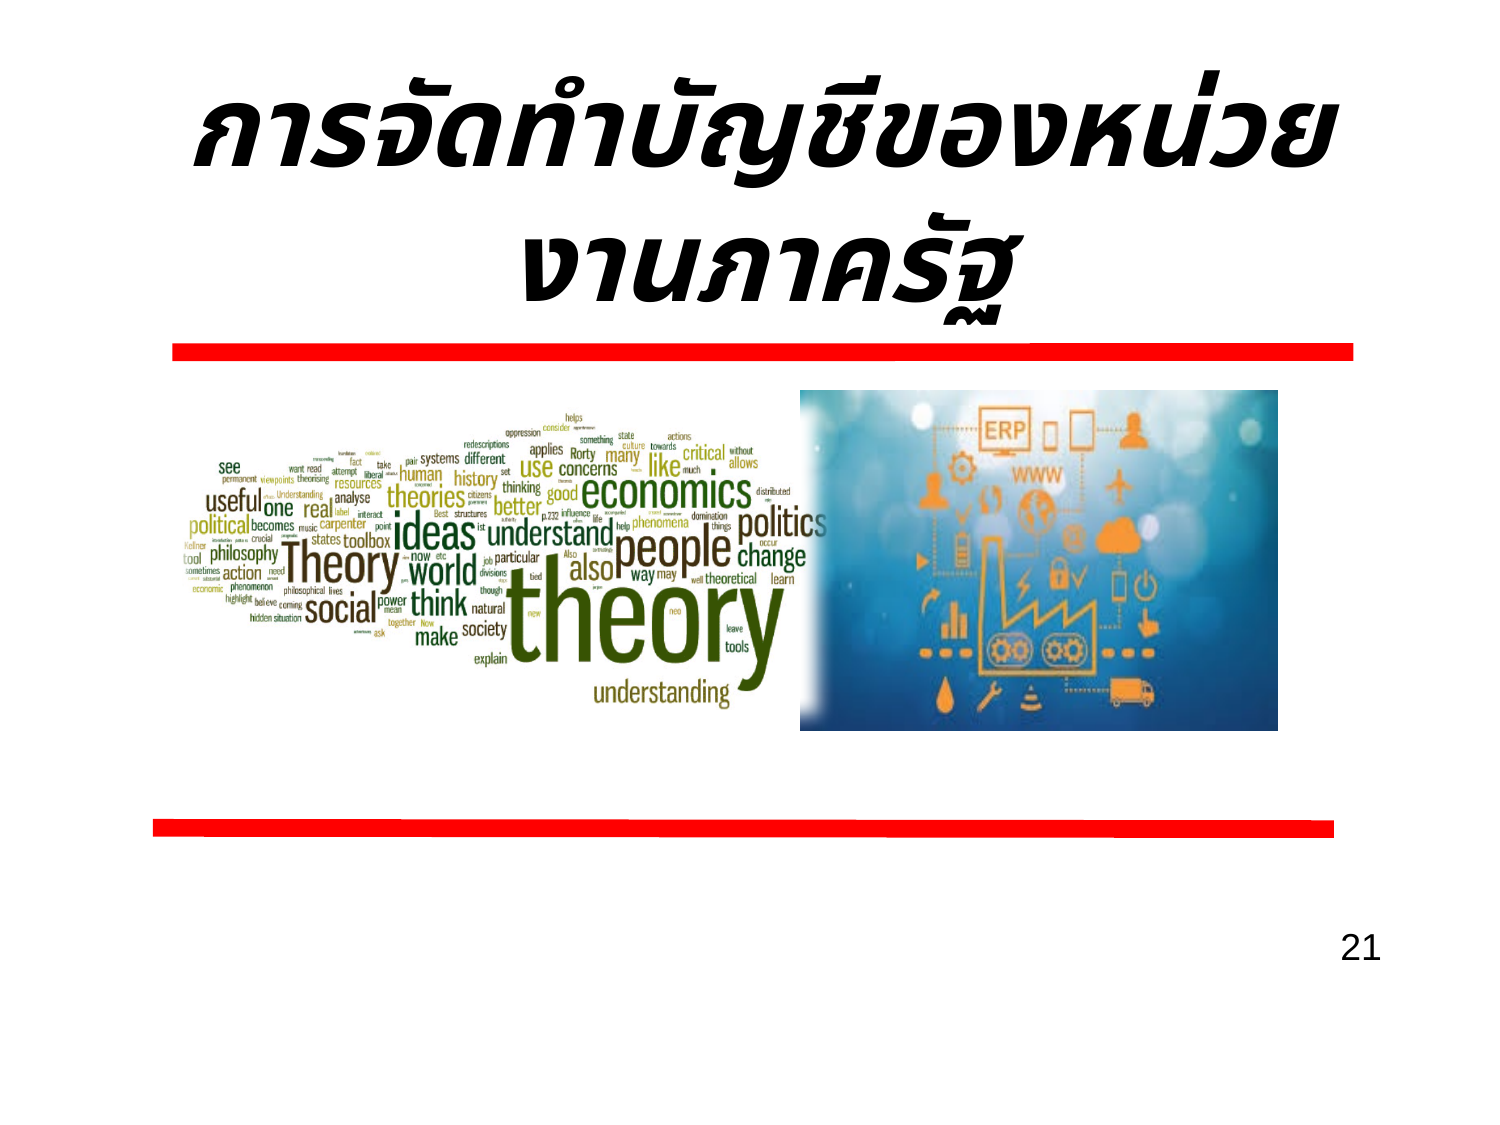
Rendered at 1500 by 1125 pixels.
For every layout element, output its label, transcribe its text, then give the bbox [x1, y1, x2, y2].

picture [169, 386, 1278, 733]
slide_number 21 [1059, 922, 1397, 968]
title การจัดทำบัญชีของหน่วยงานภาครัฐ [135, 159, 1384, 331]
